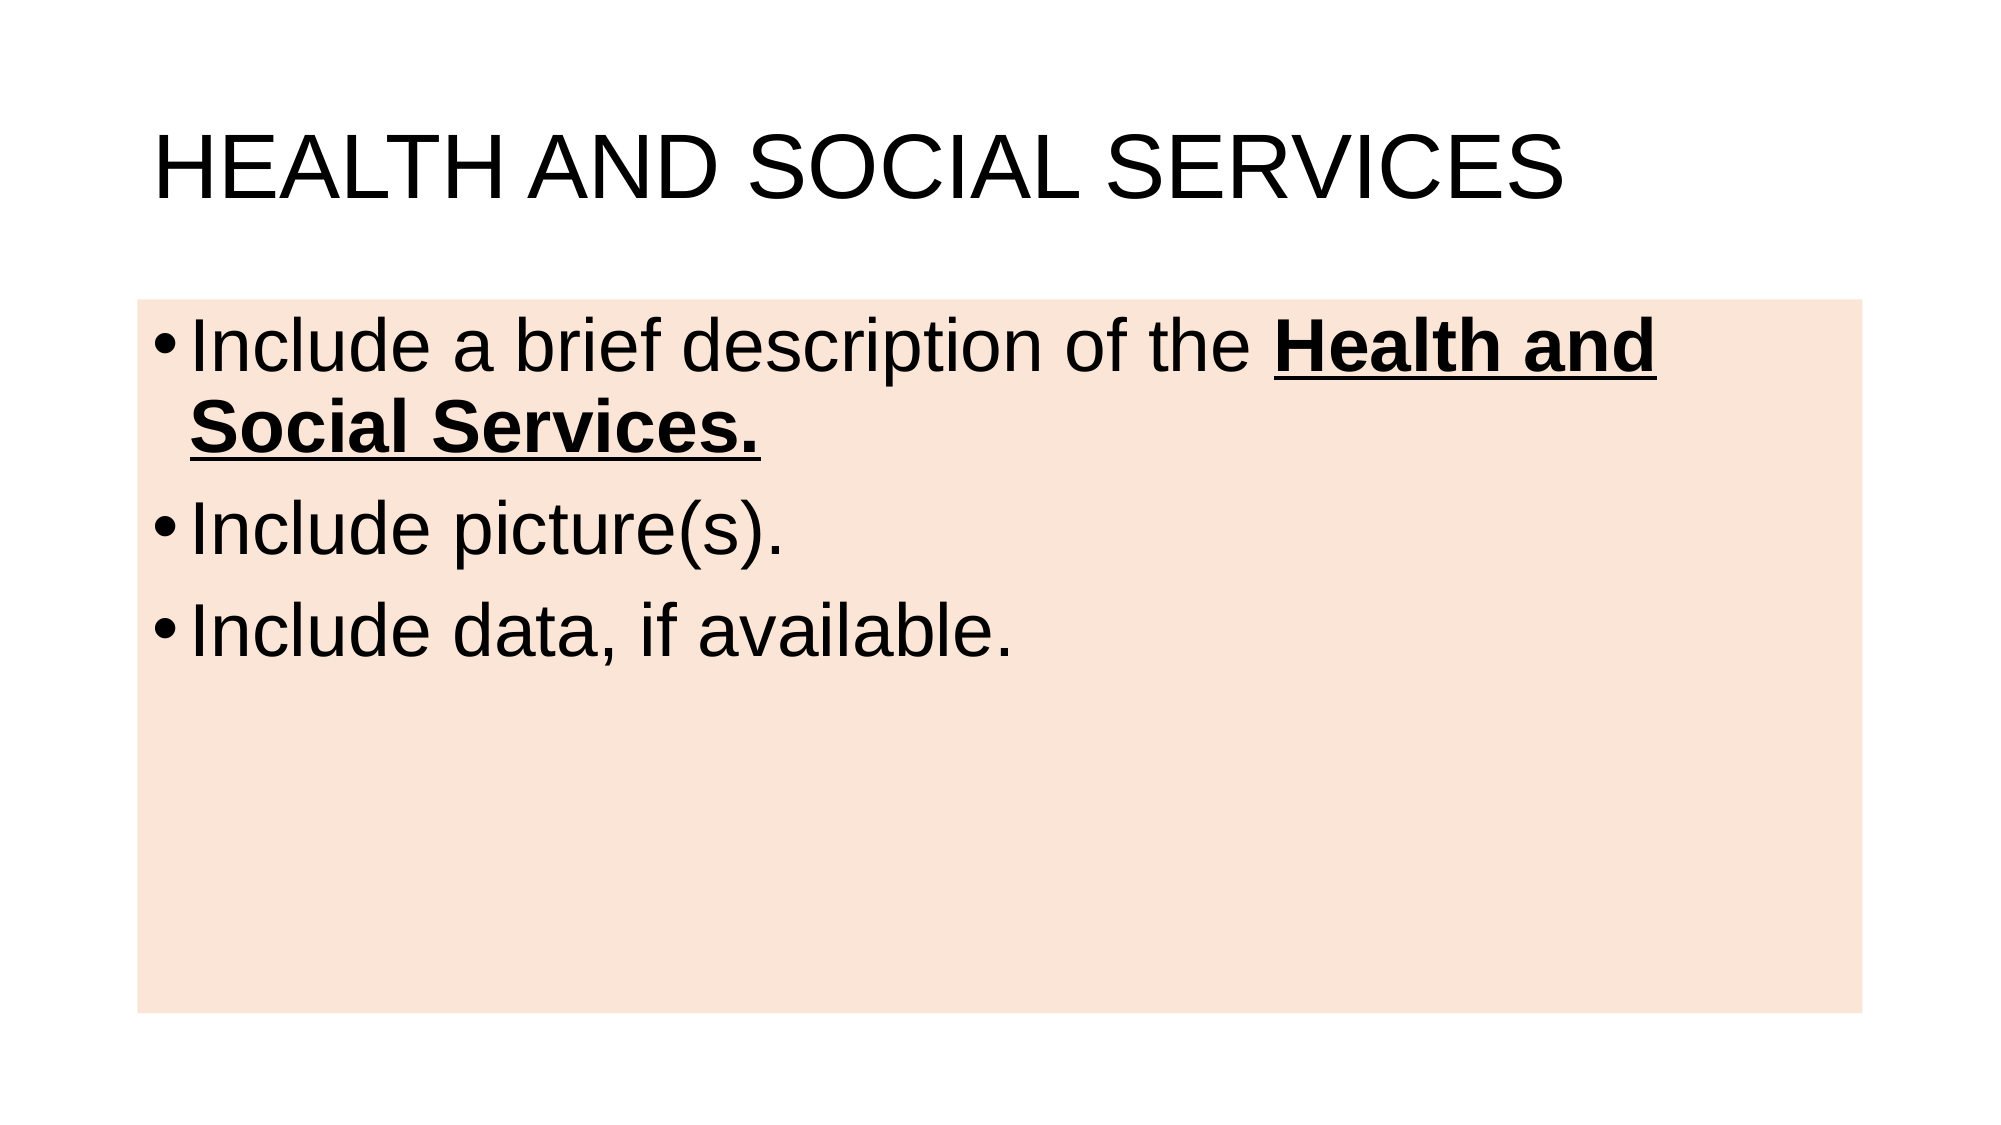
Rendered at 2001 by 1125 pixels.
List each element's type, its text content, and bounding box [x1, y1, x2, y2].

title HEALTH AND SOCIAL SERVICES [137, 59, 1863, 278]
list Include a brief description of the Health and Social Services. Include picture(s). Include data, if available. [137, 299, 1863, 1014]
